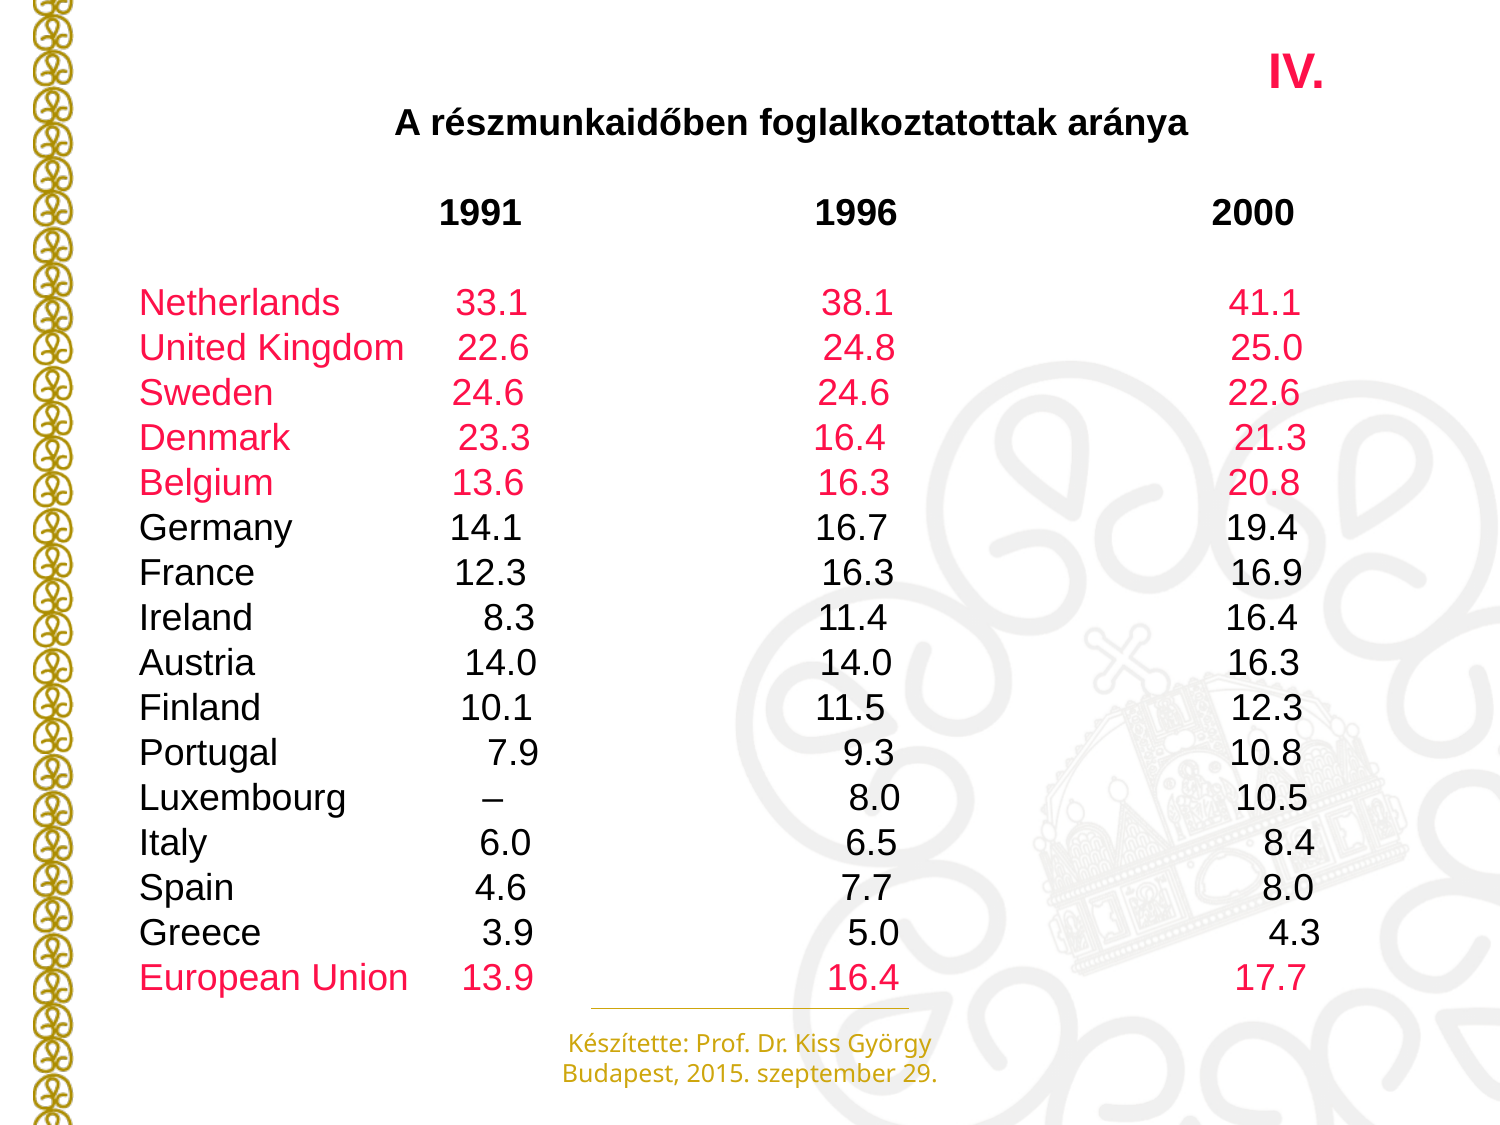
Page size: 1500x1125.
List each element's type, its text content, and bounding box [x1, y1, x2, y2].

text_box IV. A részmunkaidőben foglalkoztatottak aránya 1991 1996 2000 Netherlands 33.1 38.1 41.1 United Kingdom 22.6 24.8 25.0 Sweden 24.6 24.6 22.6 Denmark 23.3 16.4 21.3 Belgium 13.6 16.3 20.8 Germany 14.1 16.7 19.4 France 12.3 16.3 16.9 Ireland 8.3 11.4 16.4 Austria 14.0 14.0 16.3 Finland 10.1 11.5 12.3 Portugal 7.9 9.3 10.8 Luxembourg – 8.0 10.5 Italy 6.0 6.5 8.4 Spain 4.6 7.7 8.0 Greece 3.9 5.0 4.3 European Union 13.9 16.4 17.7 [123, 30, 1459, 1006]
picture [33, 0, 74, 1125]
picture [730, 349, 1500, 1125]
